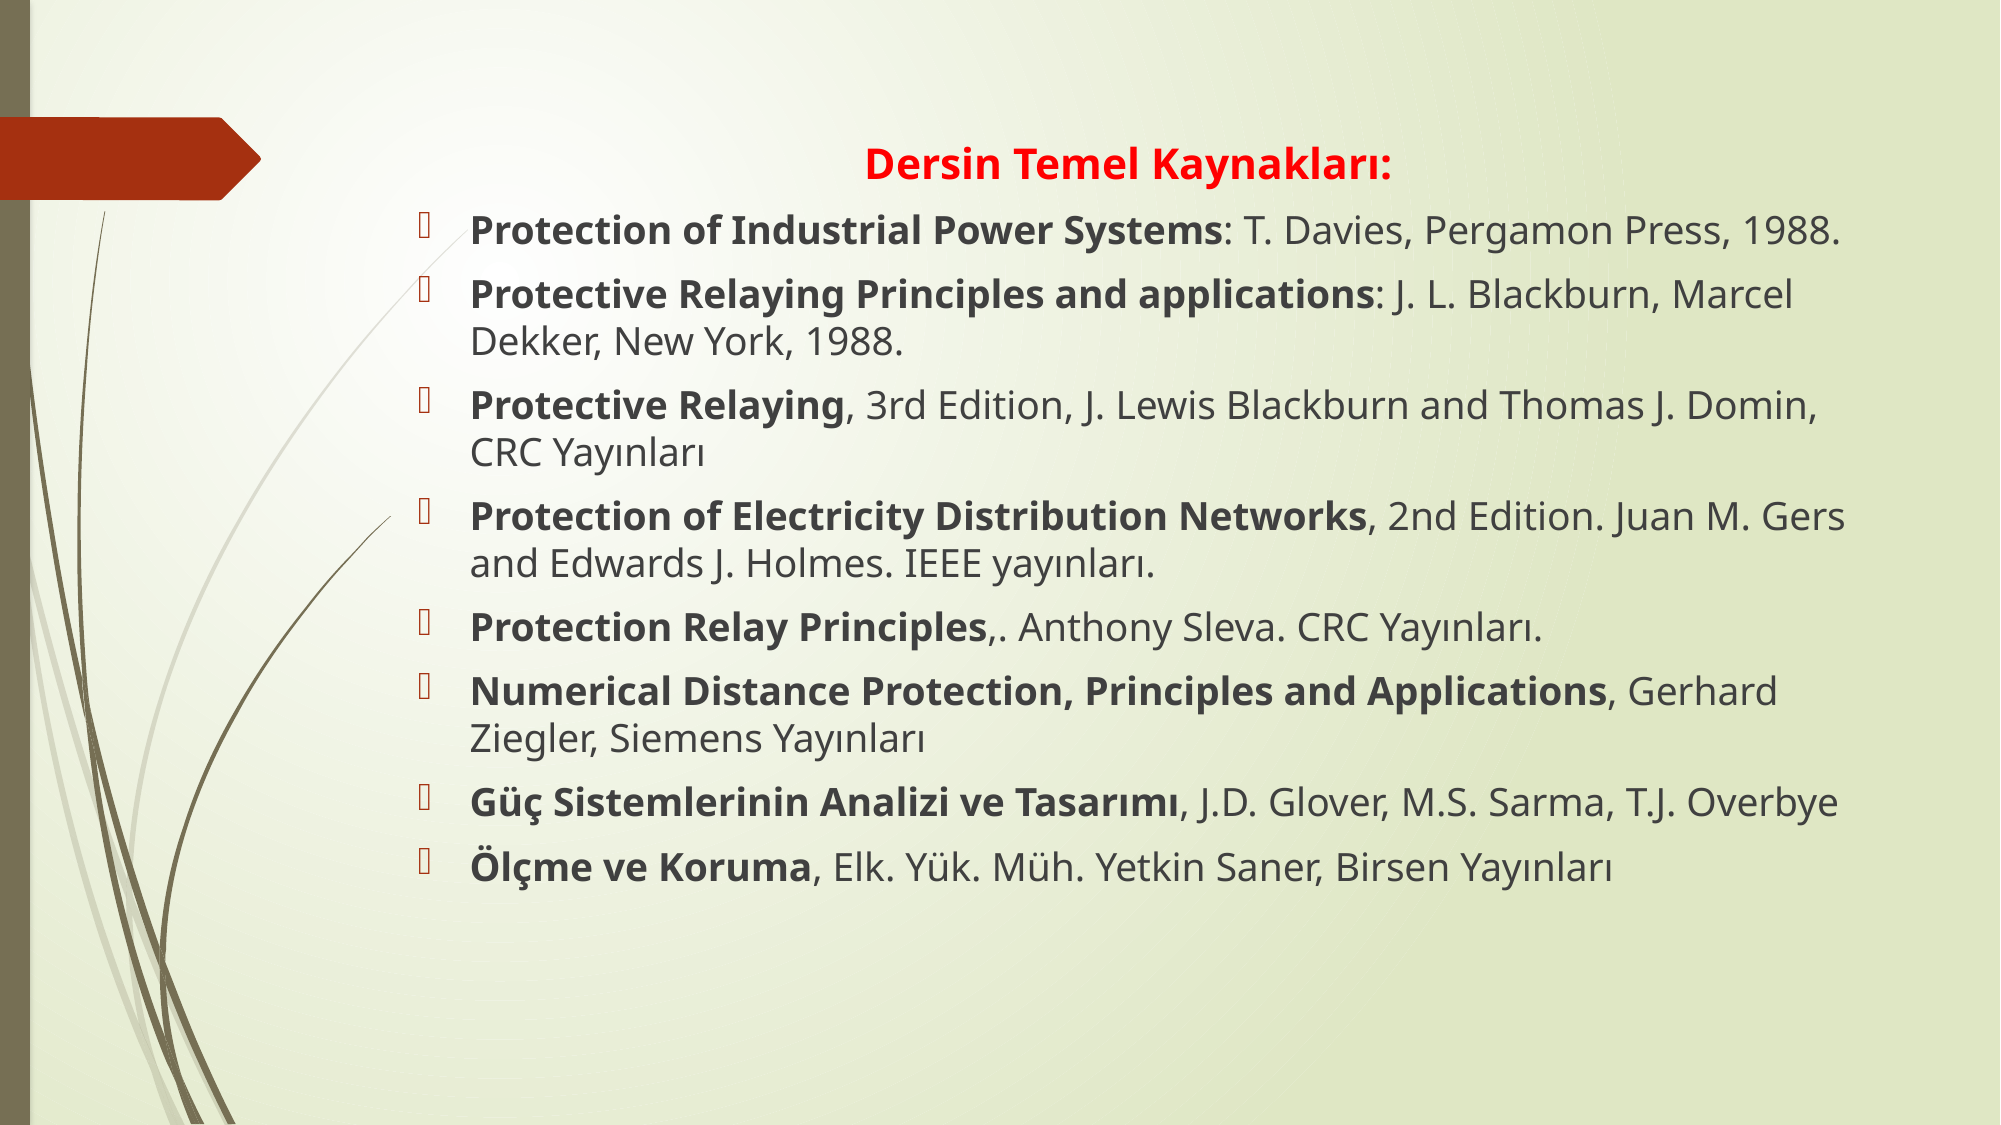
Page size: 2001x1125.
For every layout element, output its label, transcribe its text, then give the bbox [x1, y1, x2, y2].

list Dersin Temel Kaynakları: Protection of Industrial Power Systems: T. Davies, Pergamon Press, 1988. Protective Relaying Principles and applications: J. L. Blackburn, Marcel Dekker, New York, 1988. Protective Relaying, 3rd Edition, J. Lewis Blackburn and Thomas J. Domin, CRC Yayınları Protection of Electricity Distribution Networks, 2nd Edition. Juan M. Gers and Edwards J. Holmes. IEEE yayınları. Protection Relay Principles,. Anthony Sleva. CRC Yayınları. Numerical Distance Protection, Principles and Applications, Gerhard Ziegler, Siemens Yayınları Güç Sistemlerinin Analizi ve Tasarımı, J.D. Glover, M.S. Sarma, T.J. Overbye Ölçme ve Koruma, Elk. Yük. Müh. Yetkin Saner, Birsen Yayınları [402, 129, 1866, 970]
